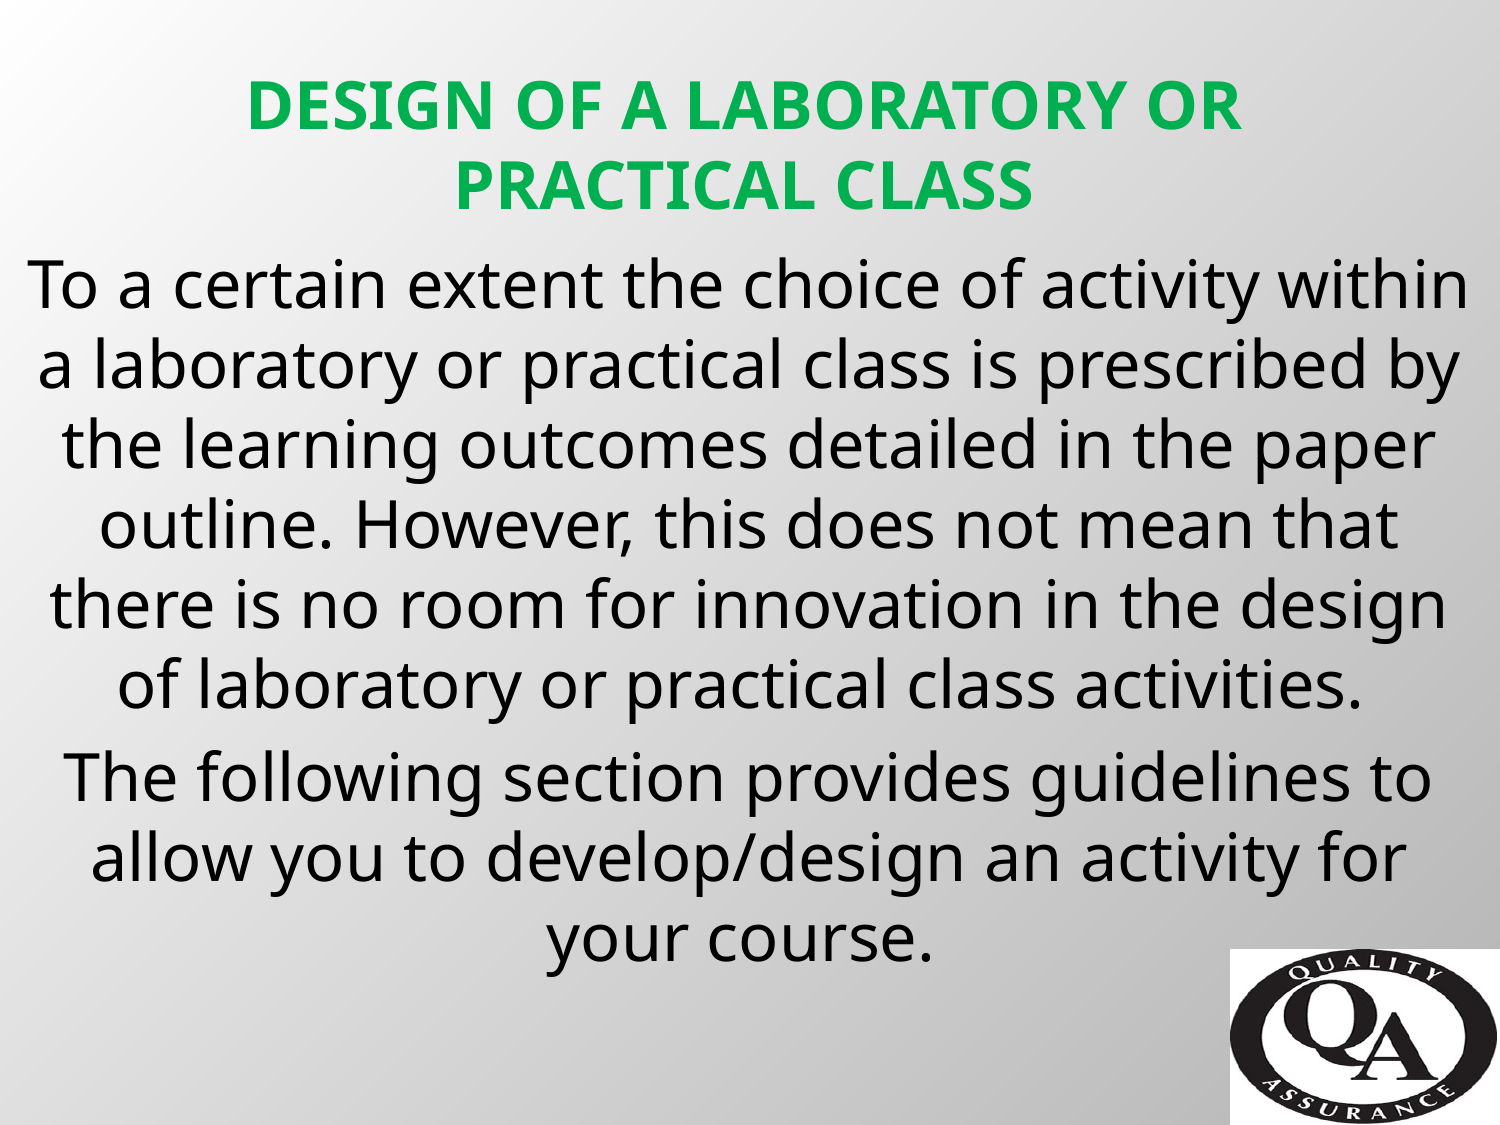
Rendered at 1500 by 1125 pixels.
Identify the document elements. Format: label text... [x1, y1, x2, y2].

subtitle To a certain extent the choice of activity within a laboratory or practical class is prescribed by the learning outcomes detailed in the paper outline. However, this does not mean that there is no room for innovation in the design of laboratory or practical class activities. The following section provides guidelines to allow you to develop/design an activity for your course. [0, 234, 1500, 1125]
title DESIGN OF A LABORATORY OR PRACTICAL CLASS [69, 0, 1420, 223]
picture [1230, 948, 1500, 1125]
